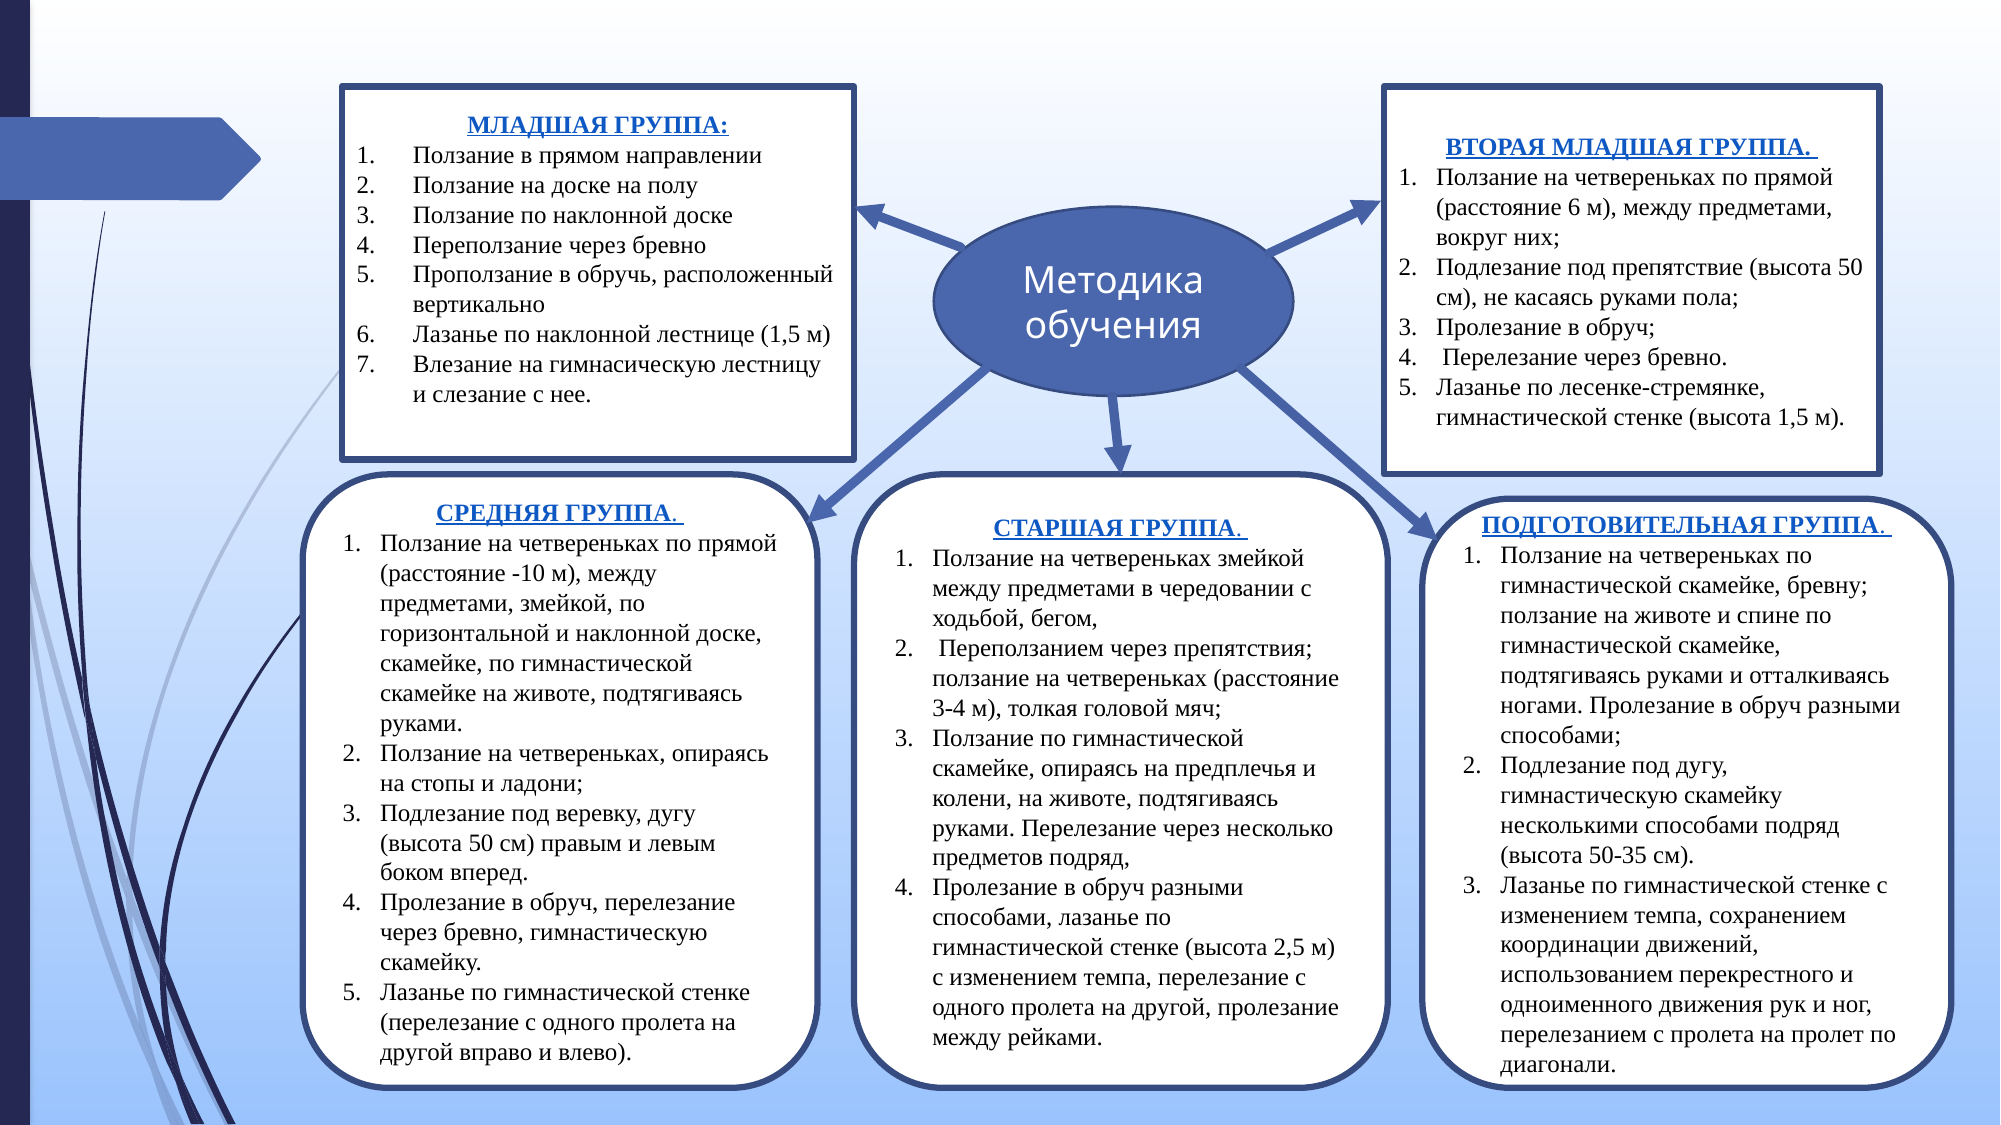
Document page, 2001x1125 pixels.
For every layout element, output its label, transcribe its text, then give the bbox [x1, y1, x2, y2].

text_box СРЕДНЯЯ ГРУППА. Ползание на четвереньках по прямой (расстояние -10 м), между предметами, змейкой, по горизонтальной и наклонной доске, скамейке, по гимнастической скамейке на животе, подтягиваясь руками. Ползание на четвереньках, опираясь на стопы и ладони; Подлезание под веревку, дугу (высота 50 см) правым и левым боком вперед. Пролезание в обруч, перелезание через бревно, гимнастическую скамейку. Лазанье по гимнастической стенке (перелезание с одного пролета на другой вправо и влево). [301, 473, 819, 1090]
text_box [806, 367, 987, 524]
text_box ПОДГОТОВИТЕЛЬНАЯ ГРУППА. Ползание на четвереньках по гимнастической скамейке, бревну; ползание на животе и спине по гимнастической скамейке, подтягиваясь руками и отталкиваясь ногами. Пролезание в обруч разными способами; Подлезание под дугу, гимнастическую скамейку несколькими способами подряд (высота 50-35 см). Лазанье по гимнастической стенке с изменением темпа, сохранением координации движений, использованием перекрестного и одноименного движения рук и ног, перелезанием с пролета на пролет по диагонали. [1420, 497, 1953, 1090]
text_box Методика обучения [932, 205, 1295, 398]
text_box МЛАДШАЯ ГРУППА: Ползание в прямом направлении Ползание на доске на полу Ползание по наклонной доске Переползание через бревно Проползание в обручь, расположенный вертикально Лазанье по наклонной лестнице (1,5 м) Влезание на гимнасическую лестницу и слезание с нее. [341, 85, 855, 461]
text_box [1268, 200, 1382, 254]
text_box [1111, 395, 1122, 475]
text_box СТАРШАЯ ГРУППА. Ползание на четвереньках змейкой между предметами в чередовании с ходьбой, бегом, Переползанием через препятствия; ползание на четвереньках (расстояние 3-4 м), толкая головой мяч; Ползание по гимнастической скамейке, опираясь на предплечья и колени, на животе, подтягиваясь руками. Перелезание через несколько предметов подряд, Пролезание в обруч разными способами, лазанье по гимнастической стенке (высота 2,5 м) с изменением темпа, перелезание с одного пролета на другой, пролезание между рейками. [852, 472, 1390, 1090]
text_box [1240, 367, 1439, 541]
text_box ВТОРАЯ МЛАДШАЯ ГРУППА. Ползание на четвереньках по прямой (расстояние 6 м), между предметами, вокруг них; Подлезание под препятствие (высота 50 см), не касаясь руками пола; Пролезание в обруч; Перелезание через бревно. Лазанье по лесенке-стремянке, гимнастической стенке (высота 1,5 м). [1382, 85, 1881, 476]
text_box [853, 206, 961, 248]
